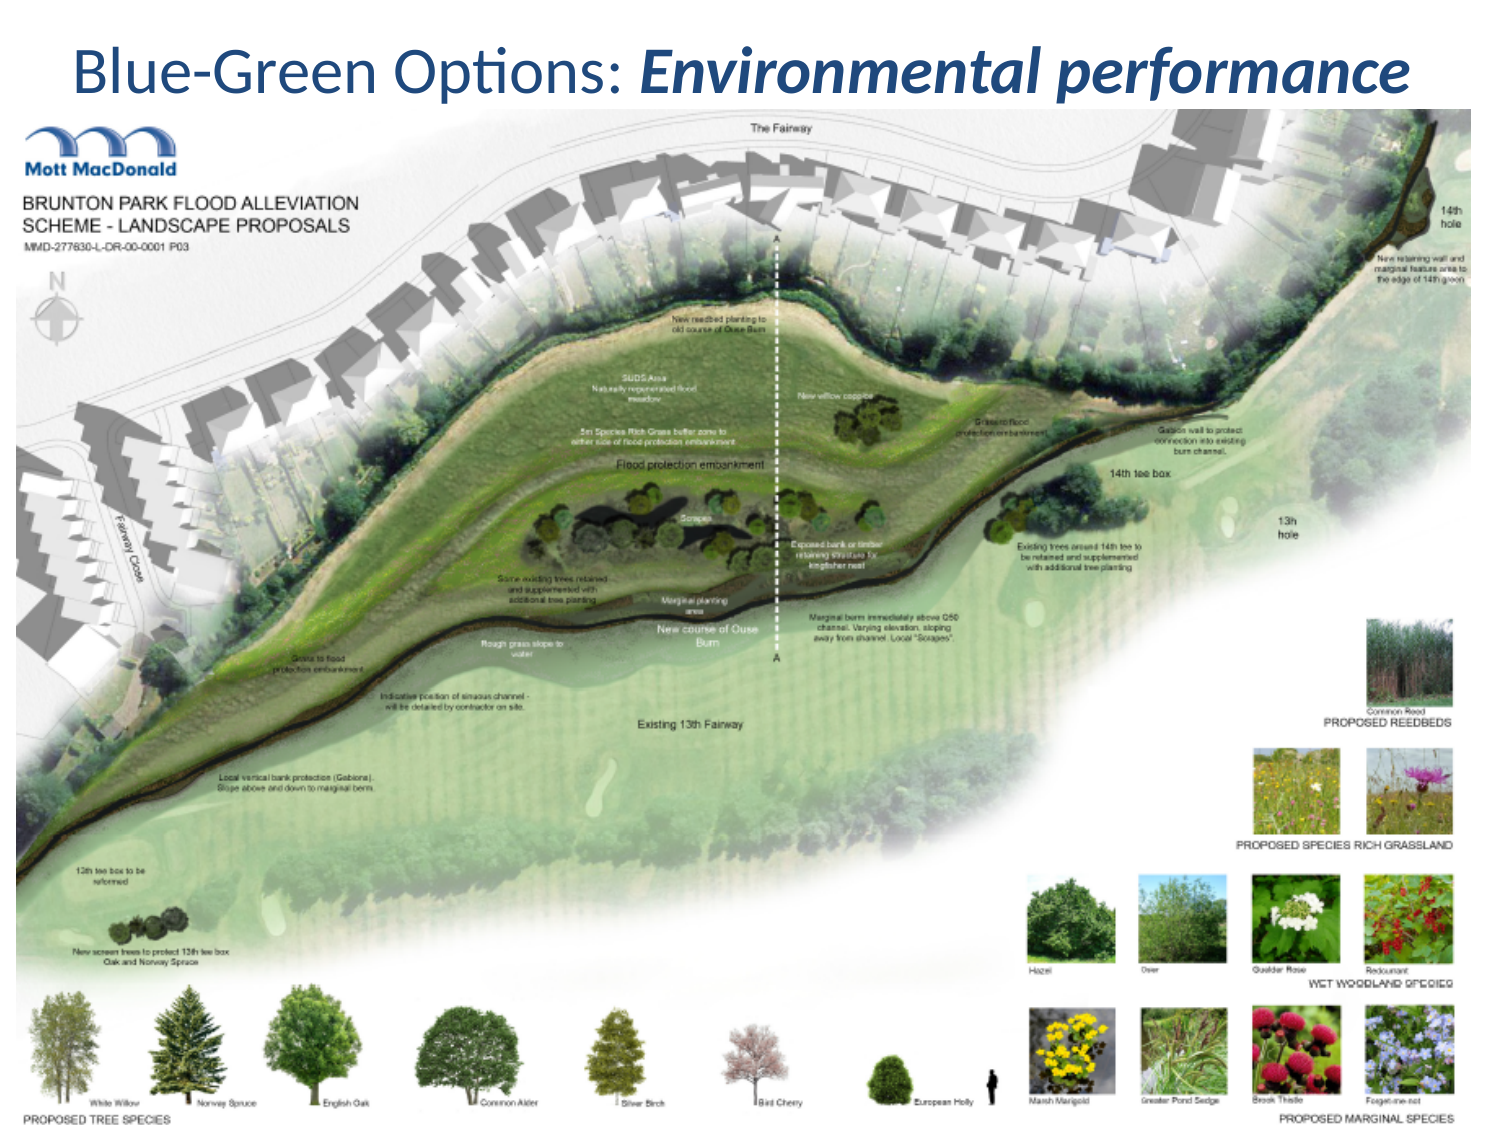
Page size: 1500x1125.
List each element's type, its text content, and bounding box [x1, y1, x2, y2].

picture [15, 109, 1471, 1125]
text_box Blue-Green Options: Environmental performance [17, 19, 1483, 149]
